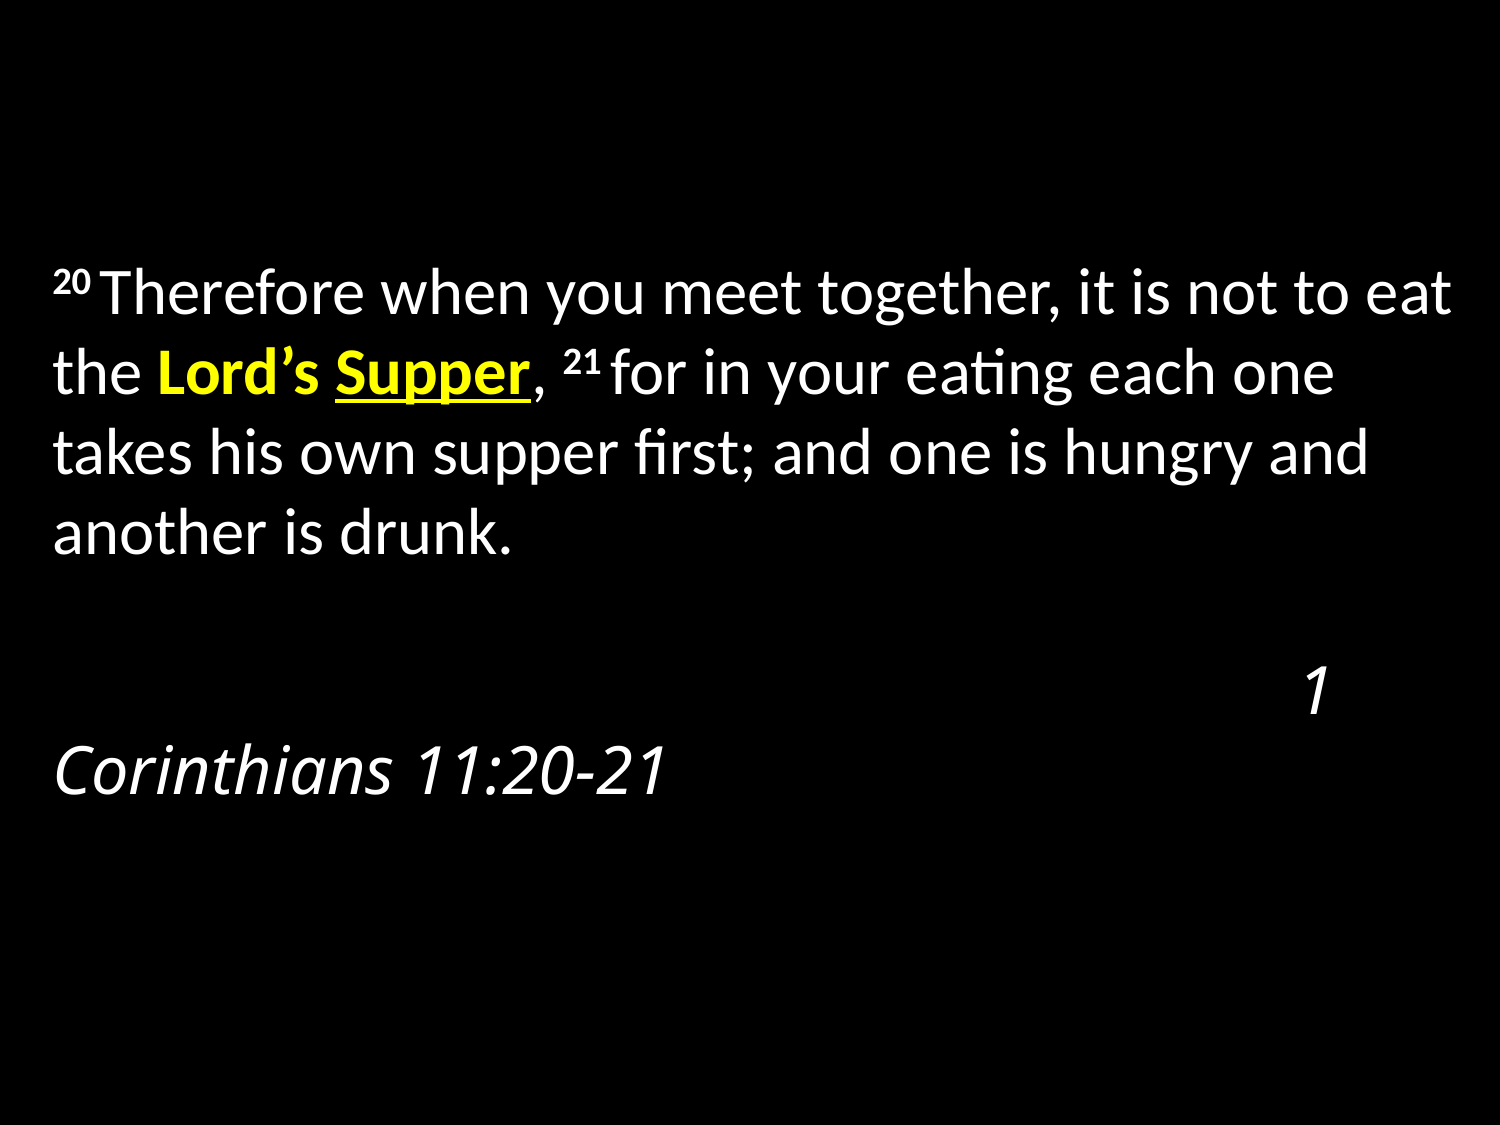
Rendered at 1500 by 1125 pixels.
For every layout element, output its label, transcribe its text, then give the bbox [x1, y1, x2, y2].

text_box 20 Therefore when you meet together, it is not to eat the Lord’s Supper, 21 for in your eating each one takes his own supper first; and one is hungry and another is drunk. 1 Corinthians 11:20-21 [37, 240, 1500, 816]
